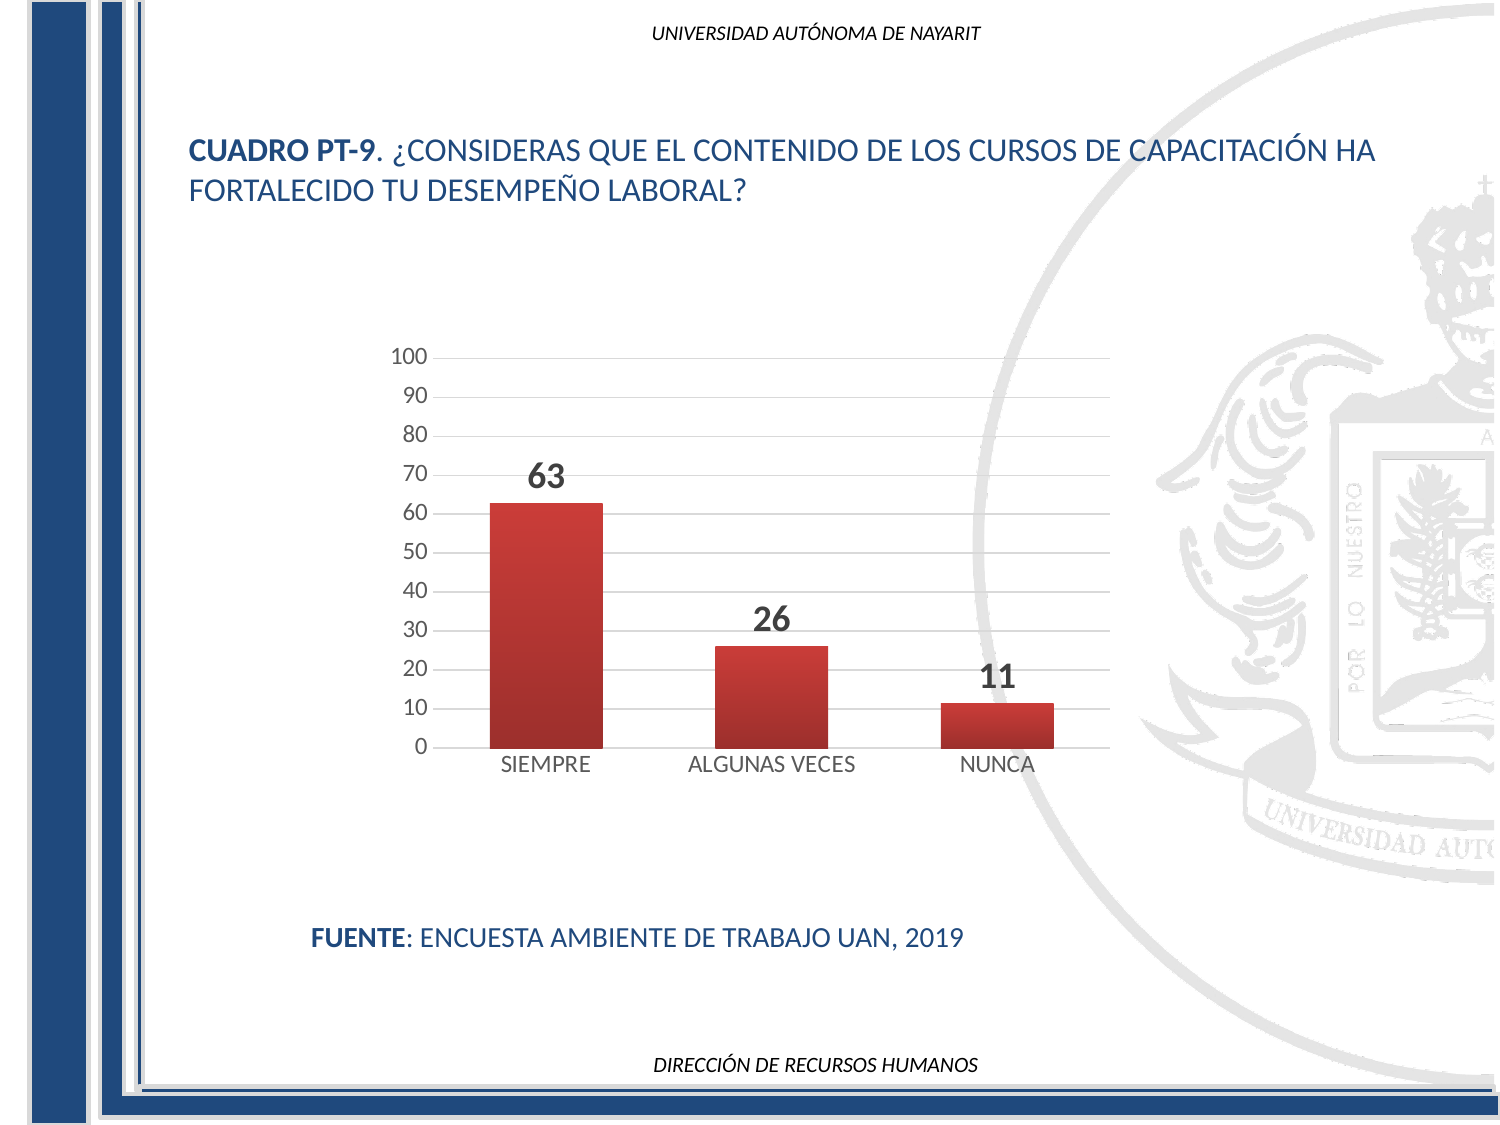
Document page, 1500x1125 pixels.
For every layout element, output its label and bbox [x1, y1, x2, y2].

chart [374, 336, 1126, 789]
text_box [29, 0, 1500, 1125]
